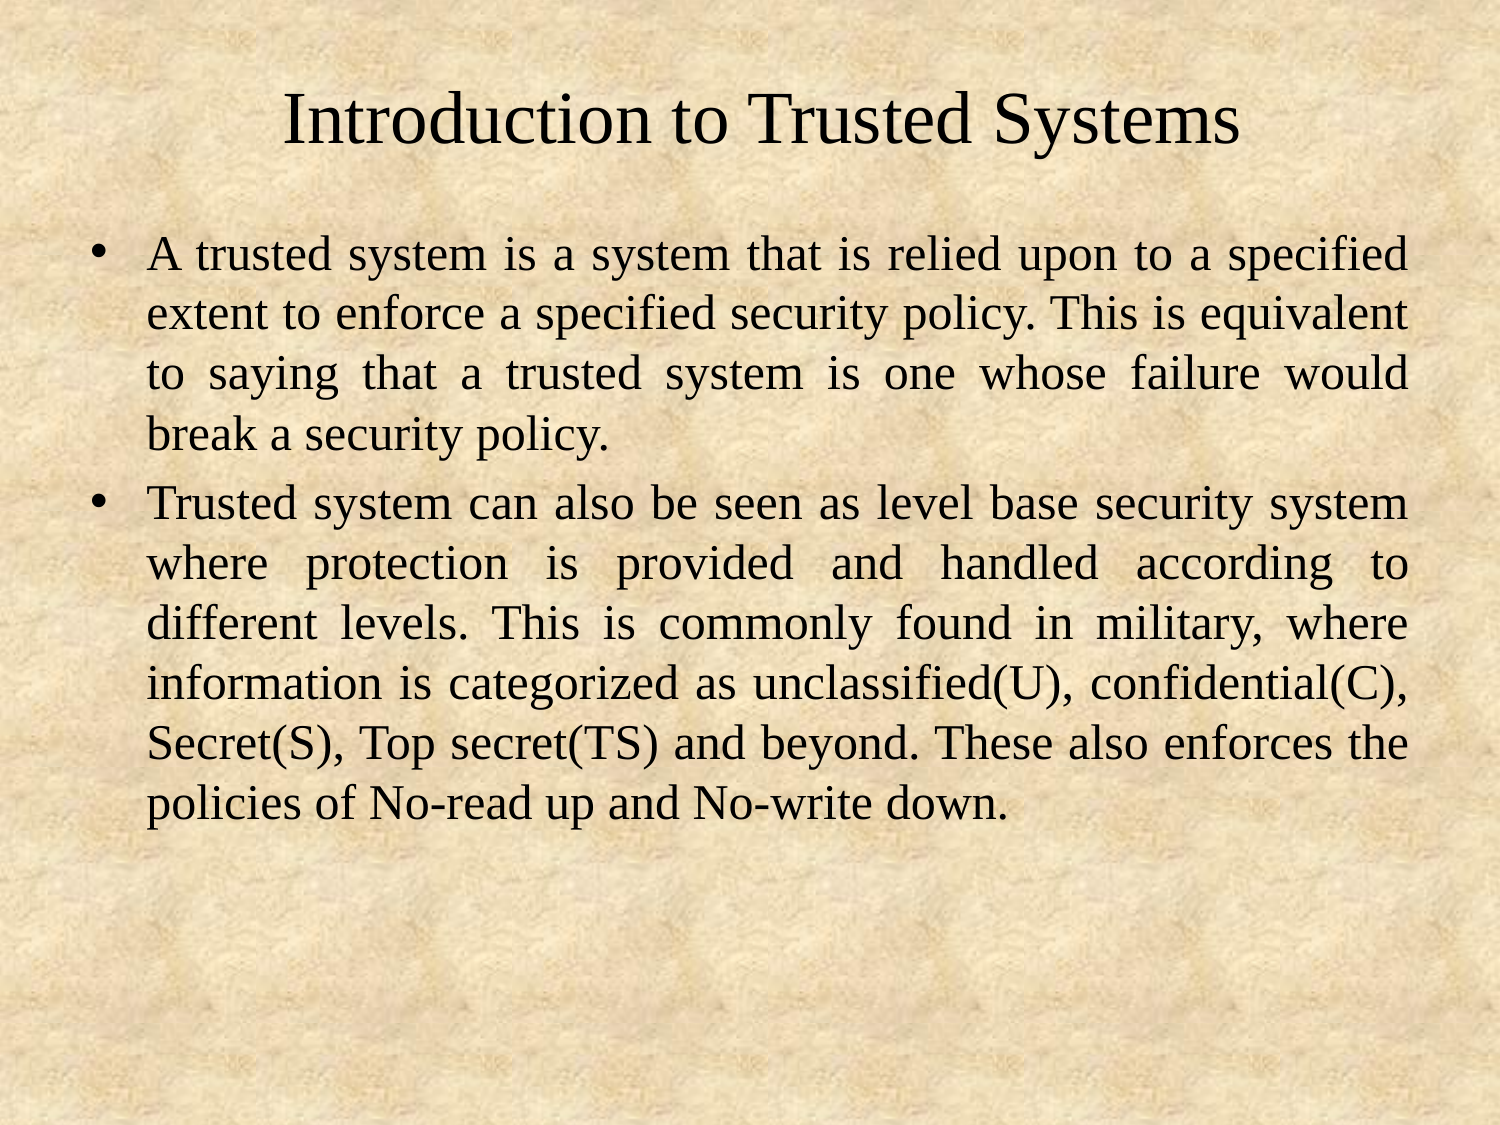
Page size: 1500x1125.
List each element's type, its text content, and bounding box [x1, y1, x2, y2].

picture [0, 0, 1500, 1125]
title Introduction to Trusted Systems [87, 19, 1438, 209]
list A trusted system is a system that is relied upon to a specified extent to enforce a specified security policy. This is equivalent to saying that a trusted system is one whose failure would break a security policy. Trusted system can also be seen as level base security system where protection is provided and handled according to different levels. This is commonly found in military, where information is categorized as unclassified(U), confidential(C), Secret(S), Top secret(TS) and beyond. These also enforces the policies of No-read up and No-write down. [75, 212, 1425, 1030]
